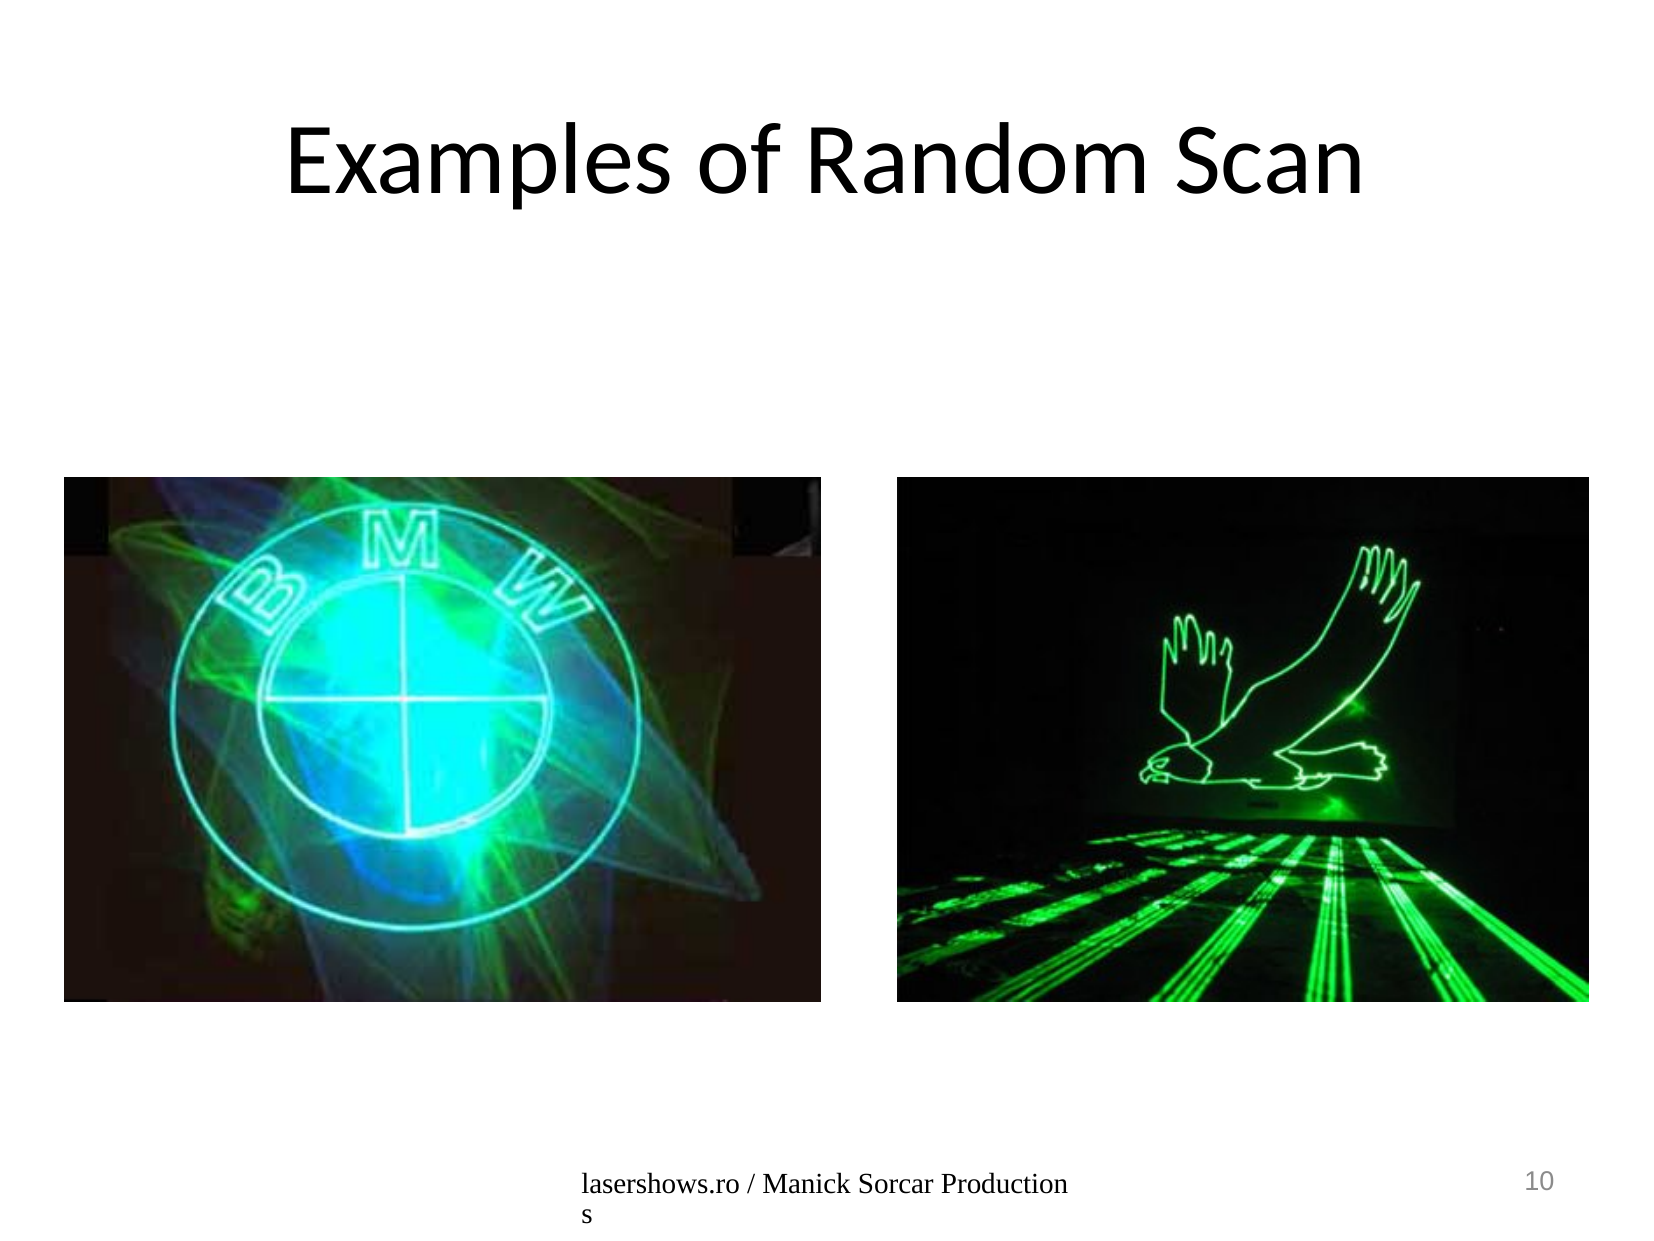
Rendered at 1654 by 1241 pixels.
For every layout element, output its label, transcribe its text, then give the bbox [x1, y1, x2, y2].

title Examples of Random Scan [37, 56, 1613, 250]
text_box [64, 476, 1590, 1003]
slide_number 10 [1185, 1149, 1571, 1216]
footer lasershows.ro / Manick Sorcar Productions [564, 1149, 1089, 1216]
